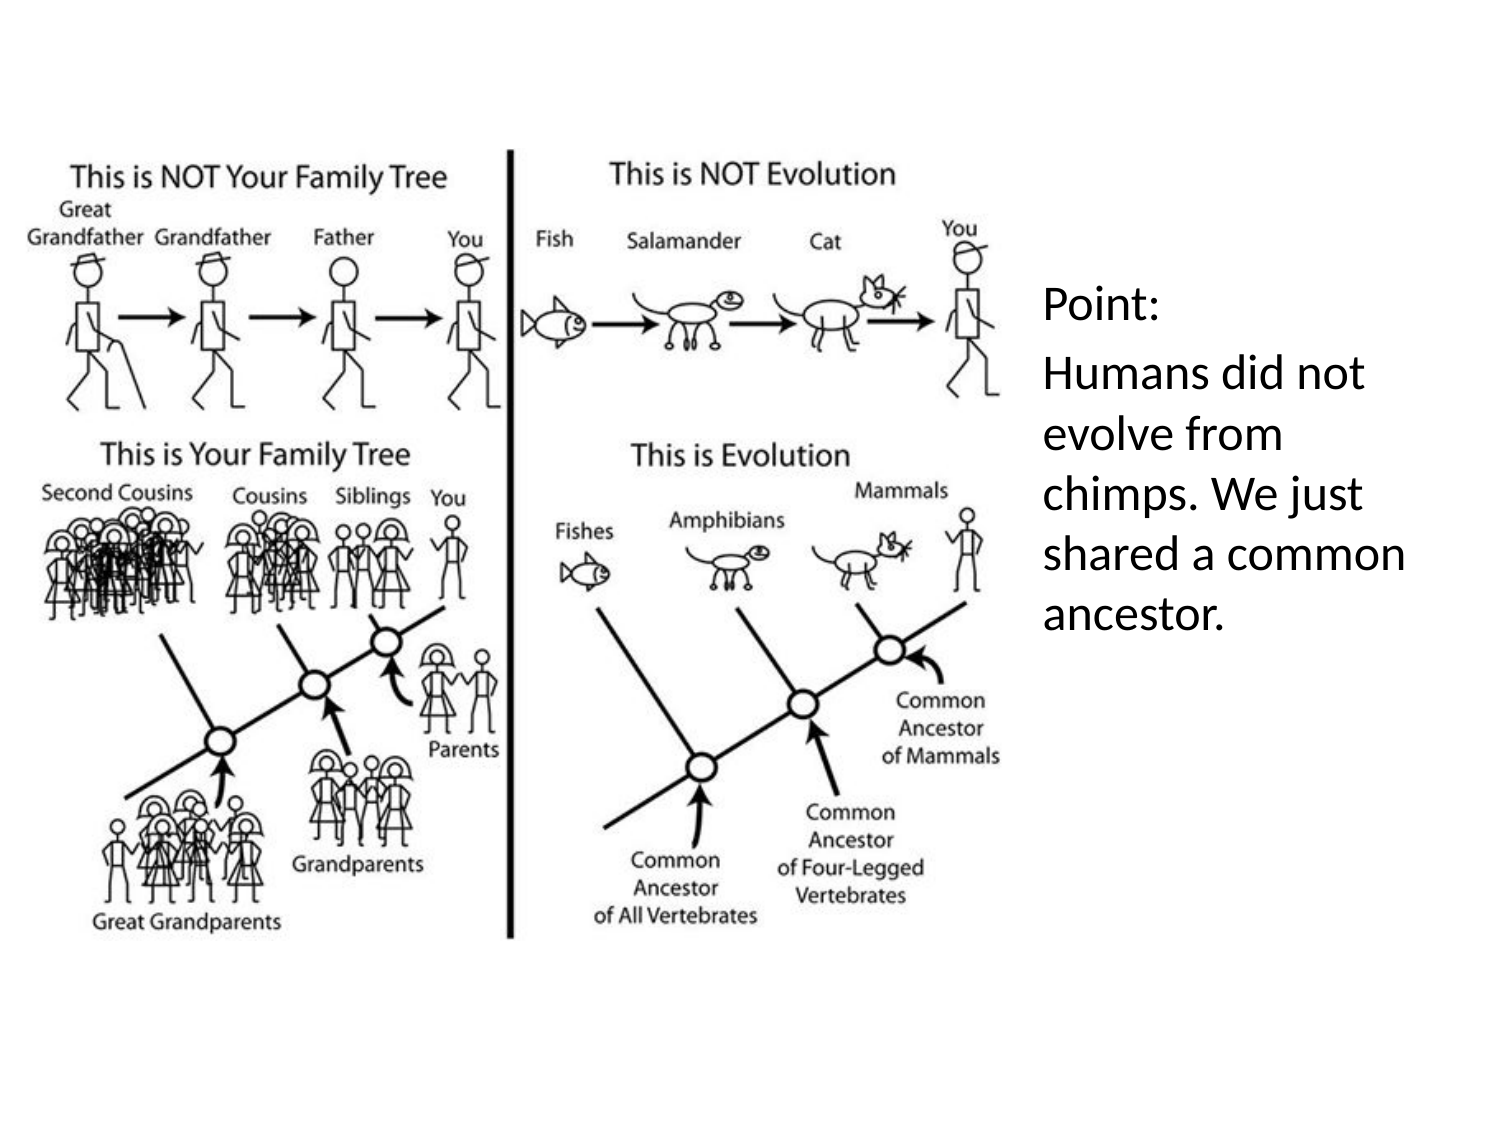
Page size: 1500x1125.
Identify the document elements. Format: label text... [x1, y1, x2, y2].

picture [0, 148, 1028, 941]
list Point: Humans did not evolve from chimps. We just shared a common ancestor. [1027, 262, 1425, 1005]
